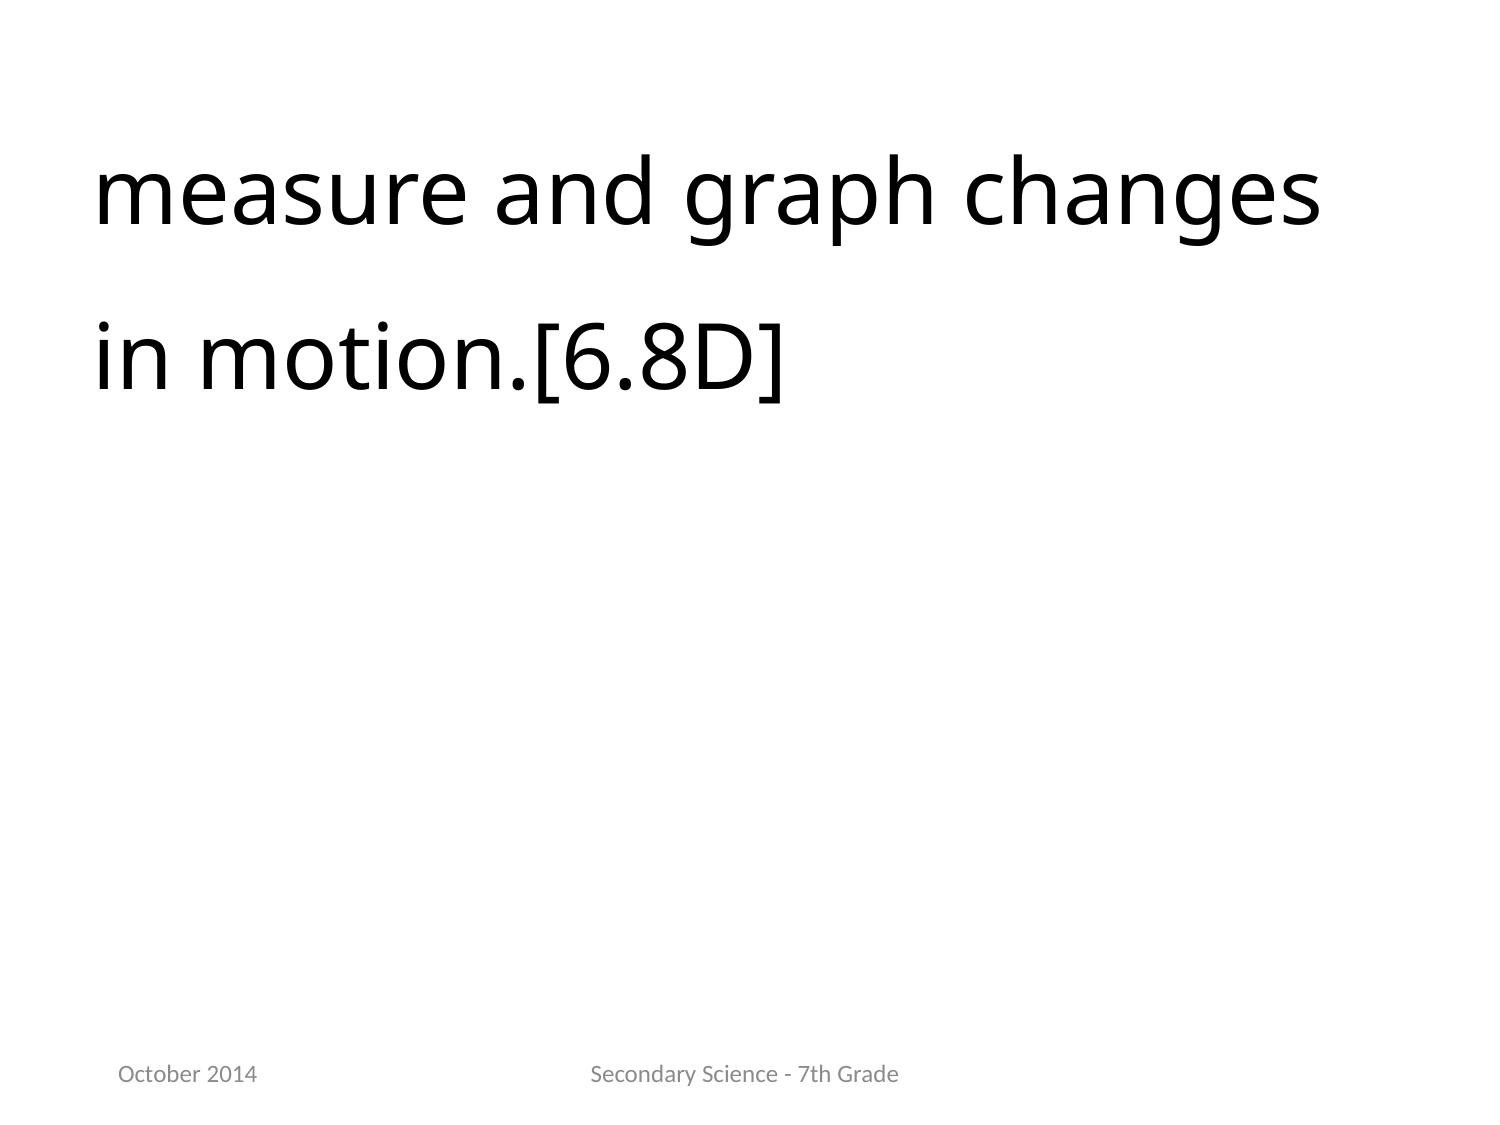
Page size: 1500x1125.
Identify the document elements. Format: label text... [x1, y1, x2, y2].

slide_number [103, 1042, 441, 1103]
footer Secondary Science - 7th Grade [492, 1042, 999, 1103]
subtitle measure and graph changes in motion.[6.8D] [78, 70, 1429, 1014]
